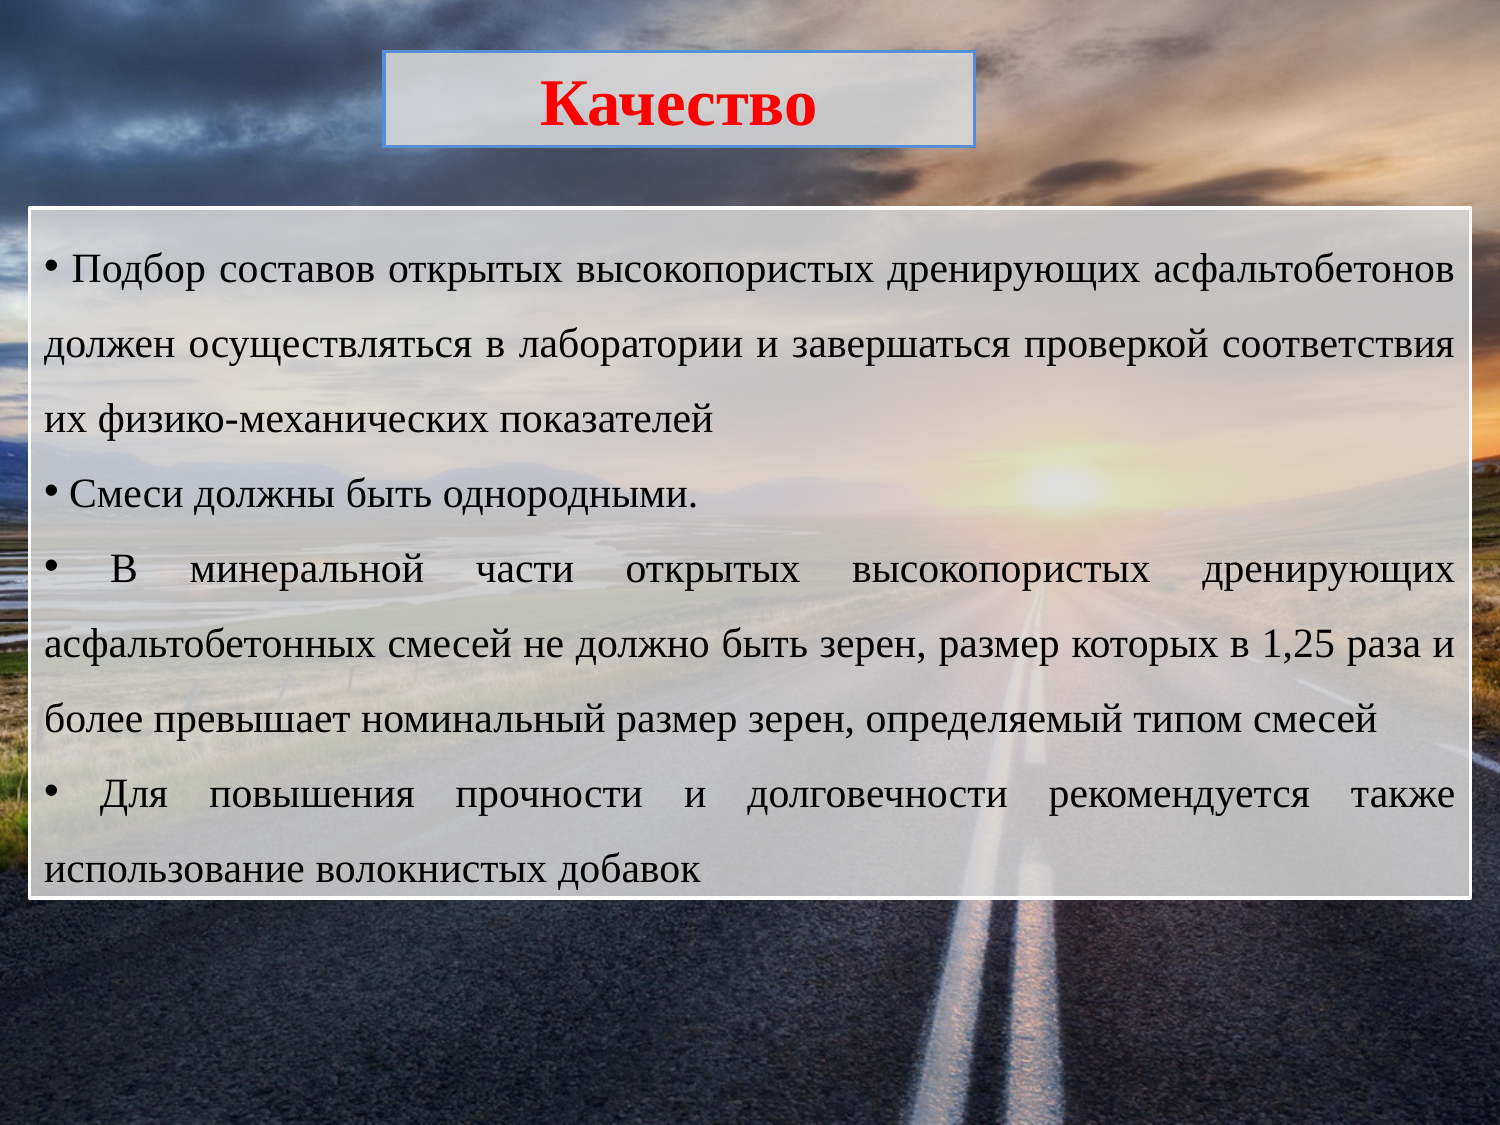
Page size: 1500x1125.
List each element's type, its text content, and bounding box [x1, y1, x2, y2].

text_box Подбор составов открытых высокопористых дренирующих асфальтобетонов должен осуществляться в лаборатории и завершаться проверкой соответствия их физико-механических показателей Смеси должны быть однородными. В минеральной части открытых высокопористых дренирующих асфальтобетонных смесей не должно быть зерен, размер которых в 1,25 раза и более превышает номинальный размер зерен, определяемый типом смесей Для повышения прочности и долговечности рекомендуется также использование волокнистых добавок [29, 208, 1471, 898]
text_box Качество [383, 51, 975, 147]
picture [0, 0, 1500, 1125]
